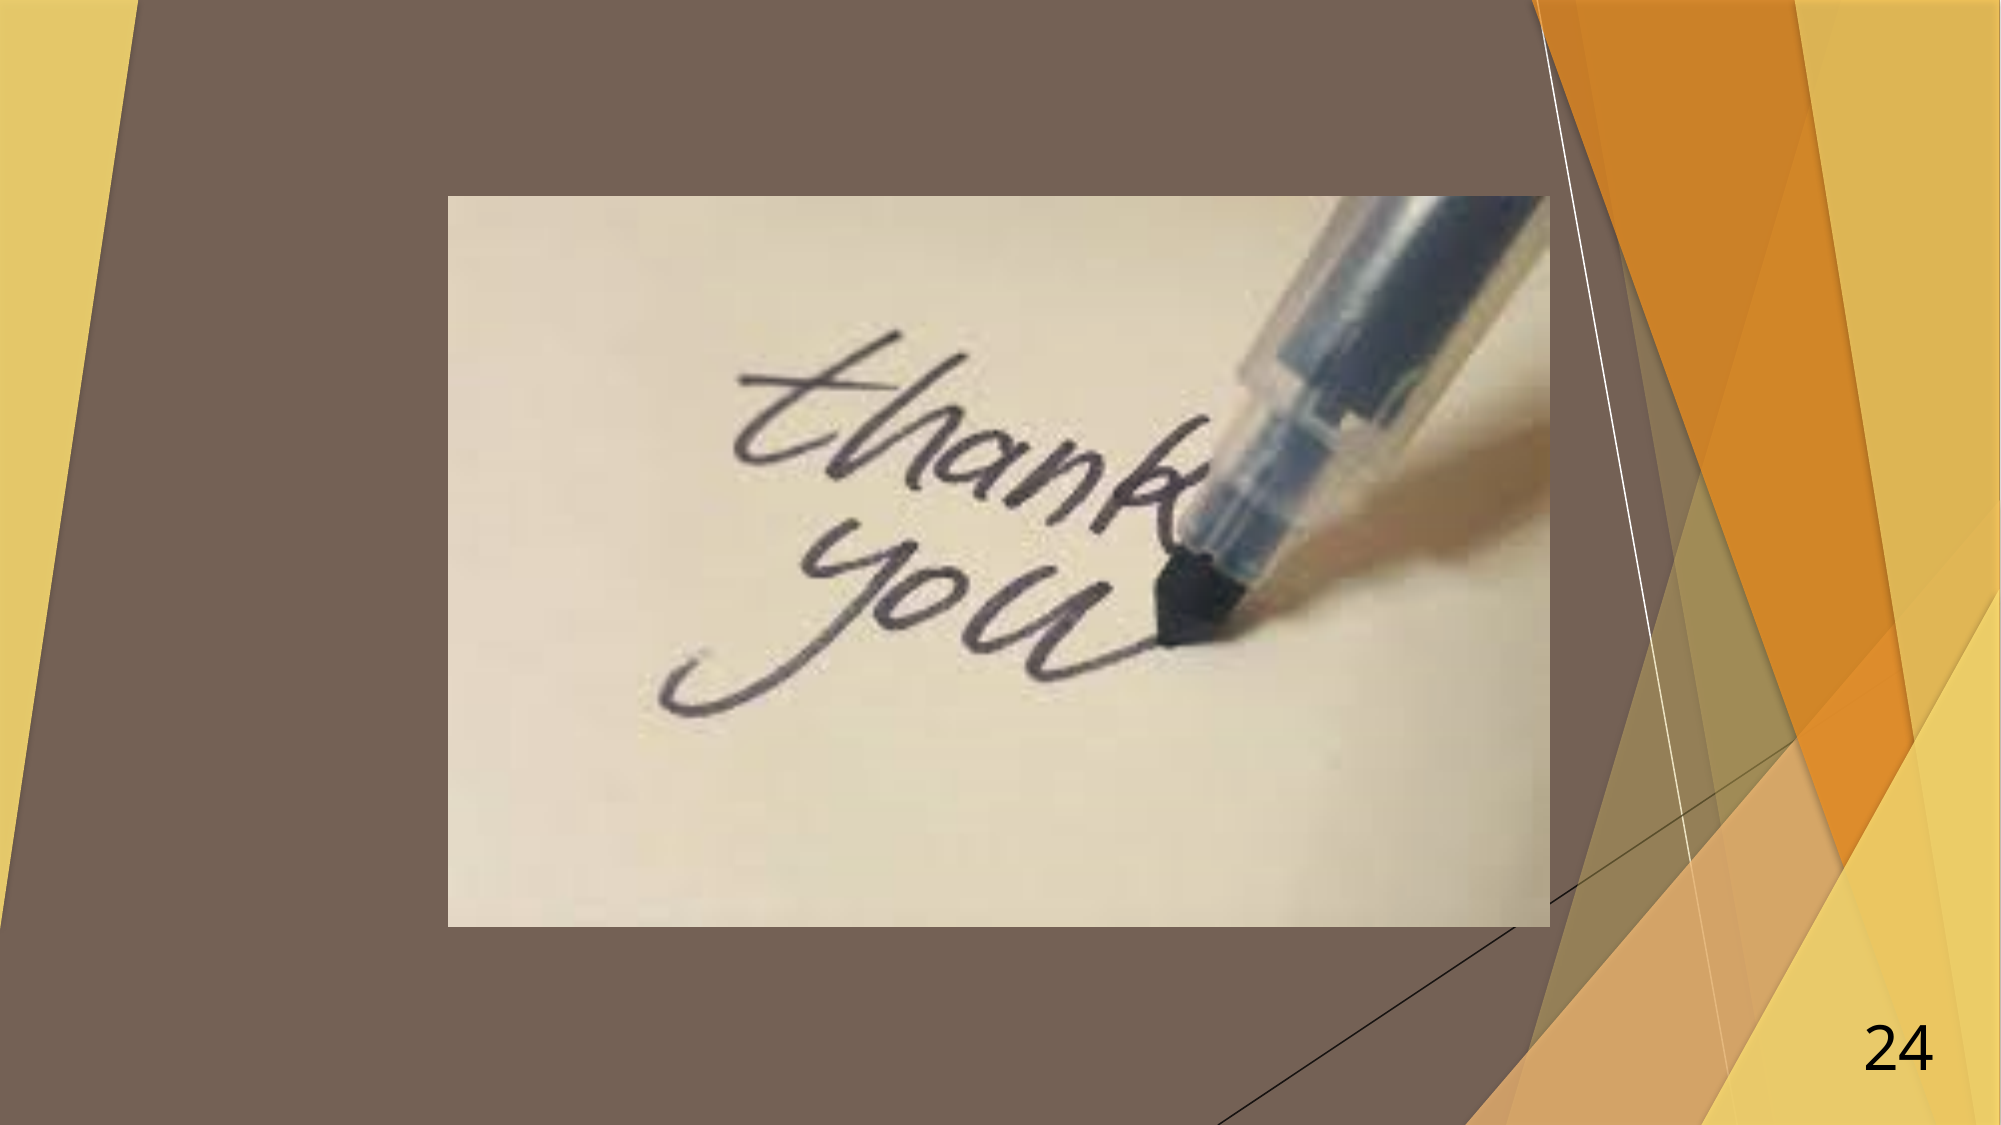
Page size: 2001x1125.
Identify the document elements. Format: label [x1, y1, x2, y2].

picture [447, 195, 1551, 928]
text_box [0, 0, 2000, 1125]
